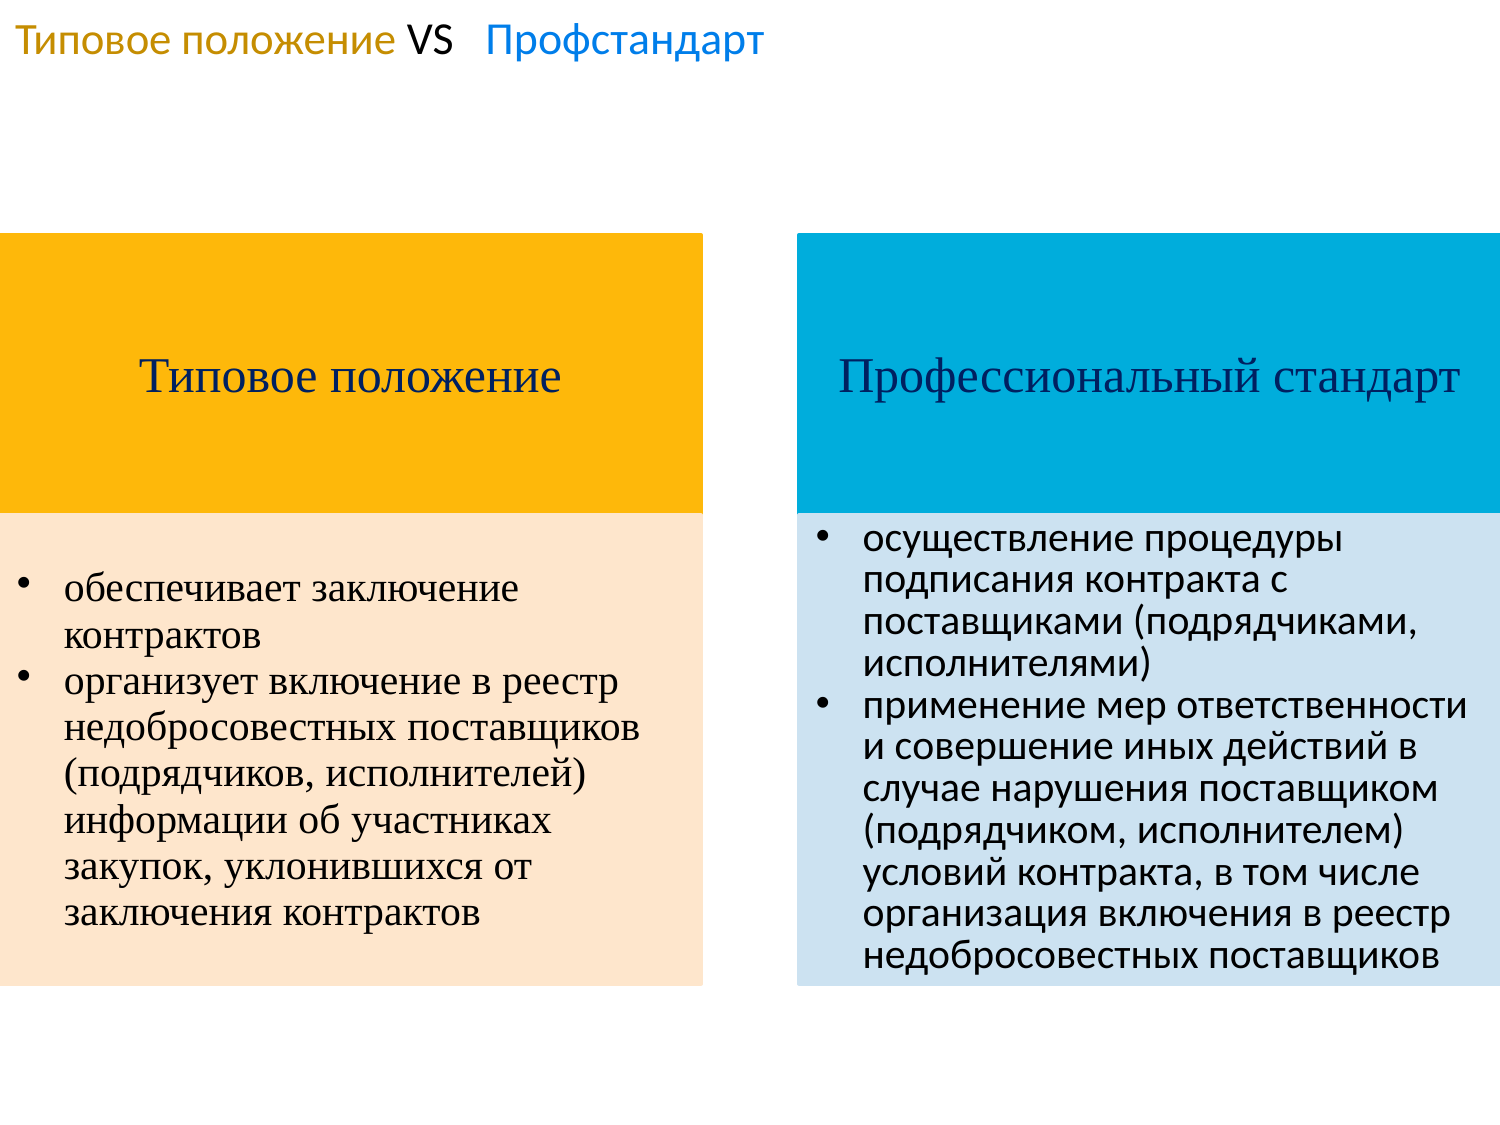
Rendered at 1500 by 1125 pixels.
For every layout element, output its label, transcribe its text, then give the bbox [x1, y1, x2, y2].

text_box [0, 93, 1500, 1125]
title Типовое положение VS Профстандарт [0, 0, 1500, 73]
